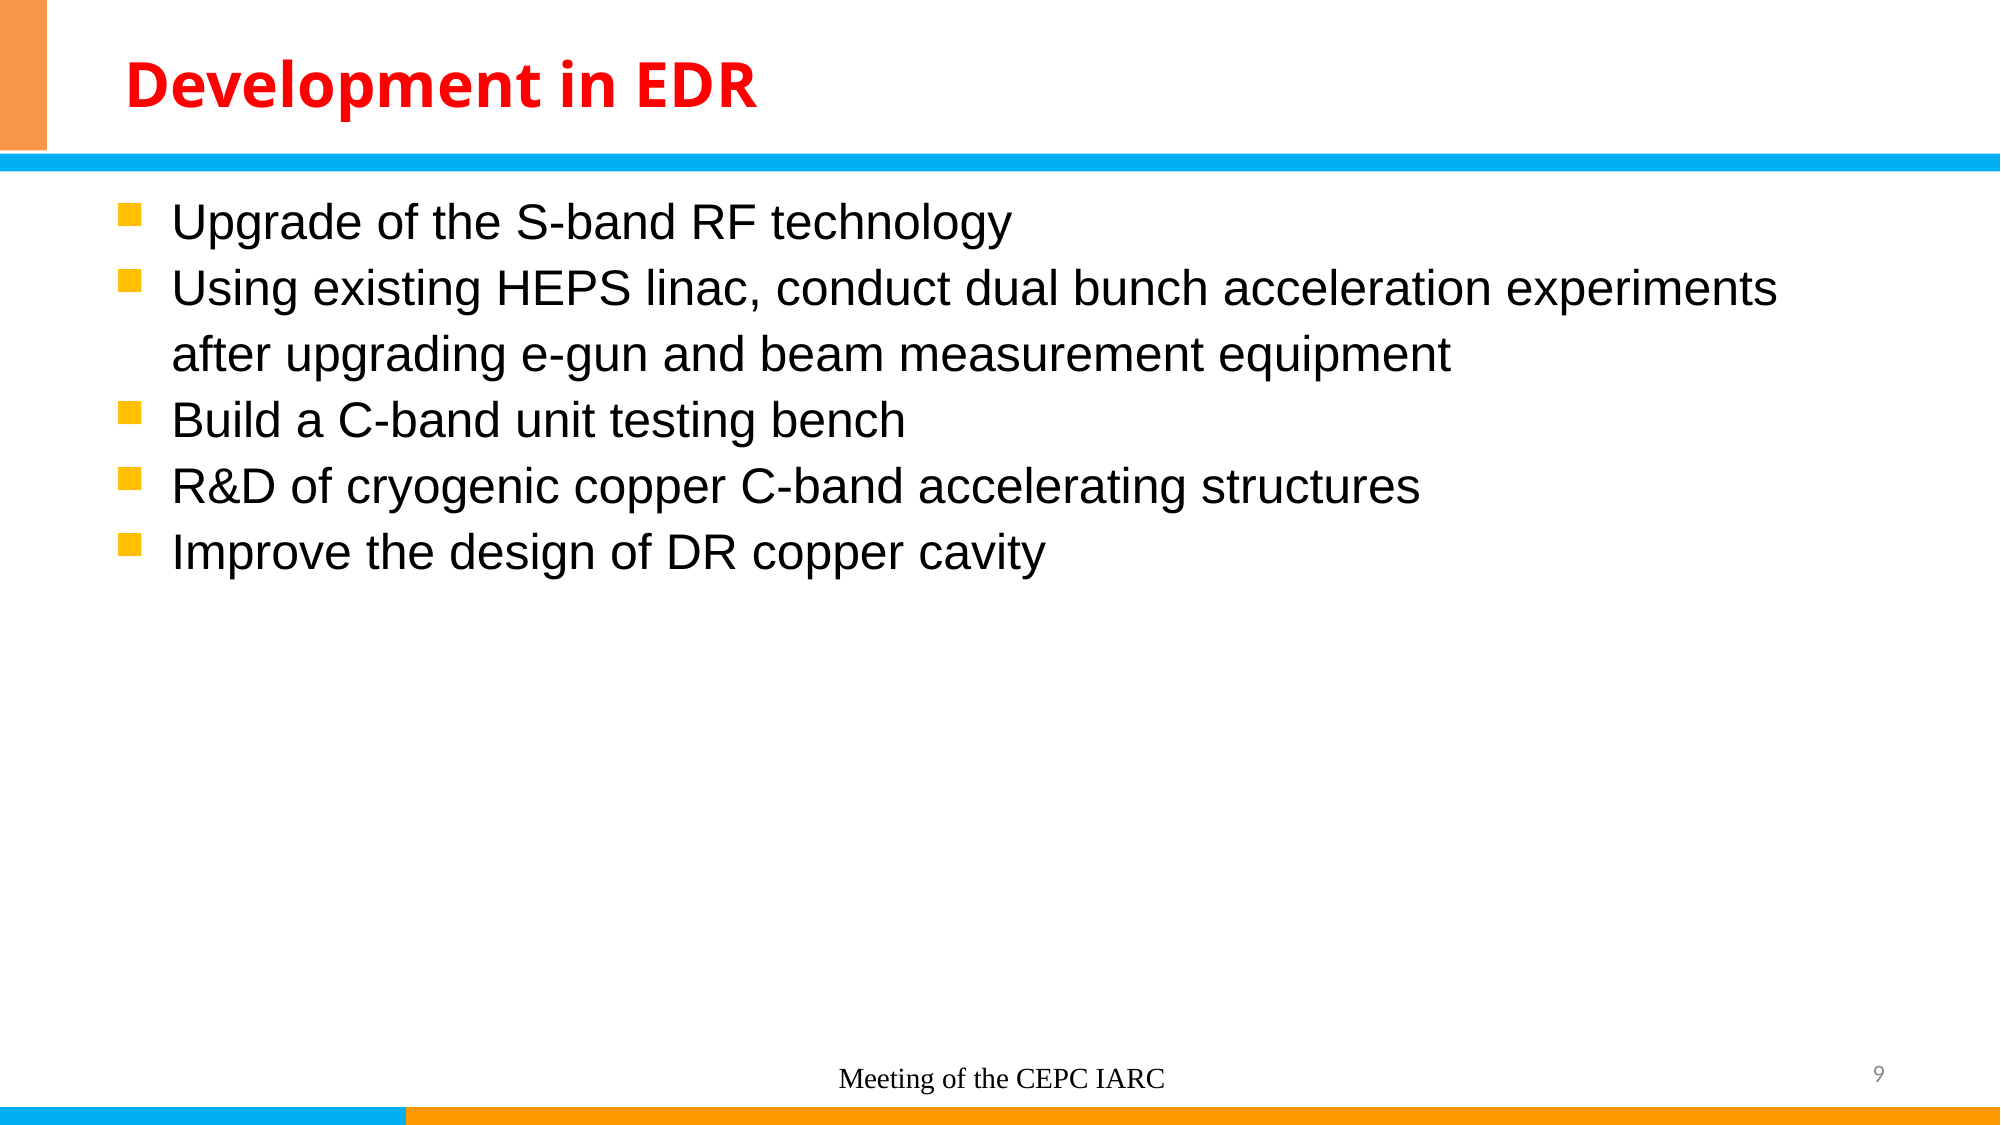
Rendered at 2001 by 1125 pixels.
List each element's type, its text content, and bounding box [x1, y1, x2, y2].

list Upgrade of the S-band RF technology Using existing HEPS linac, conduct dual bunch acceleration experiments after upgrading e-gun and beam measurement equipment Build a C-band unit testing bench R&D of cryogenic copper C-band accelerating structures Improve the design of DR copper cavity [99, 176, 1900, 1005]
footer Meeting of the CEPC IARC [588, 1047, 1416, 1106]
slide_number 9 [1433, 1042, 1900, 1103]
title Development in EDR [109, 23, 1875, 143]
